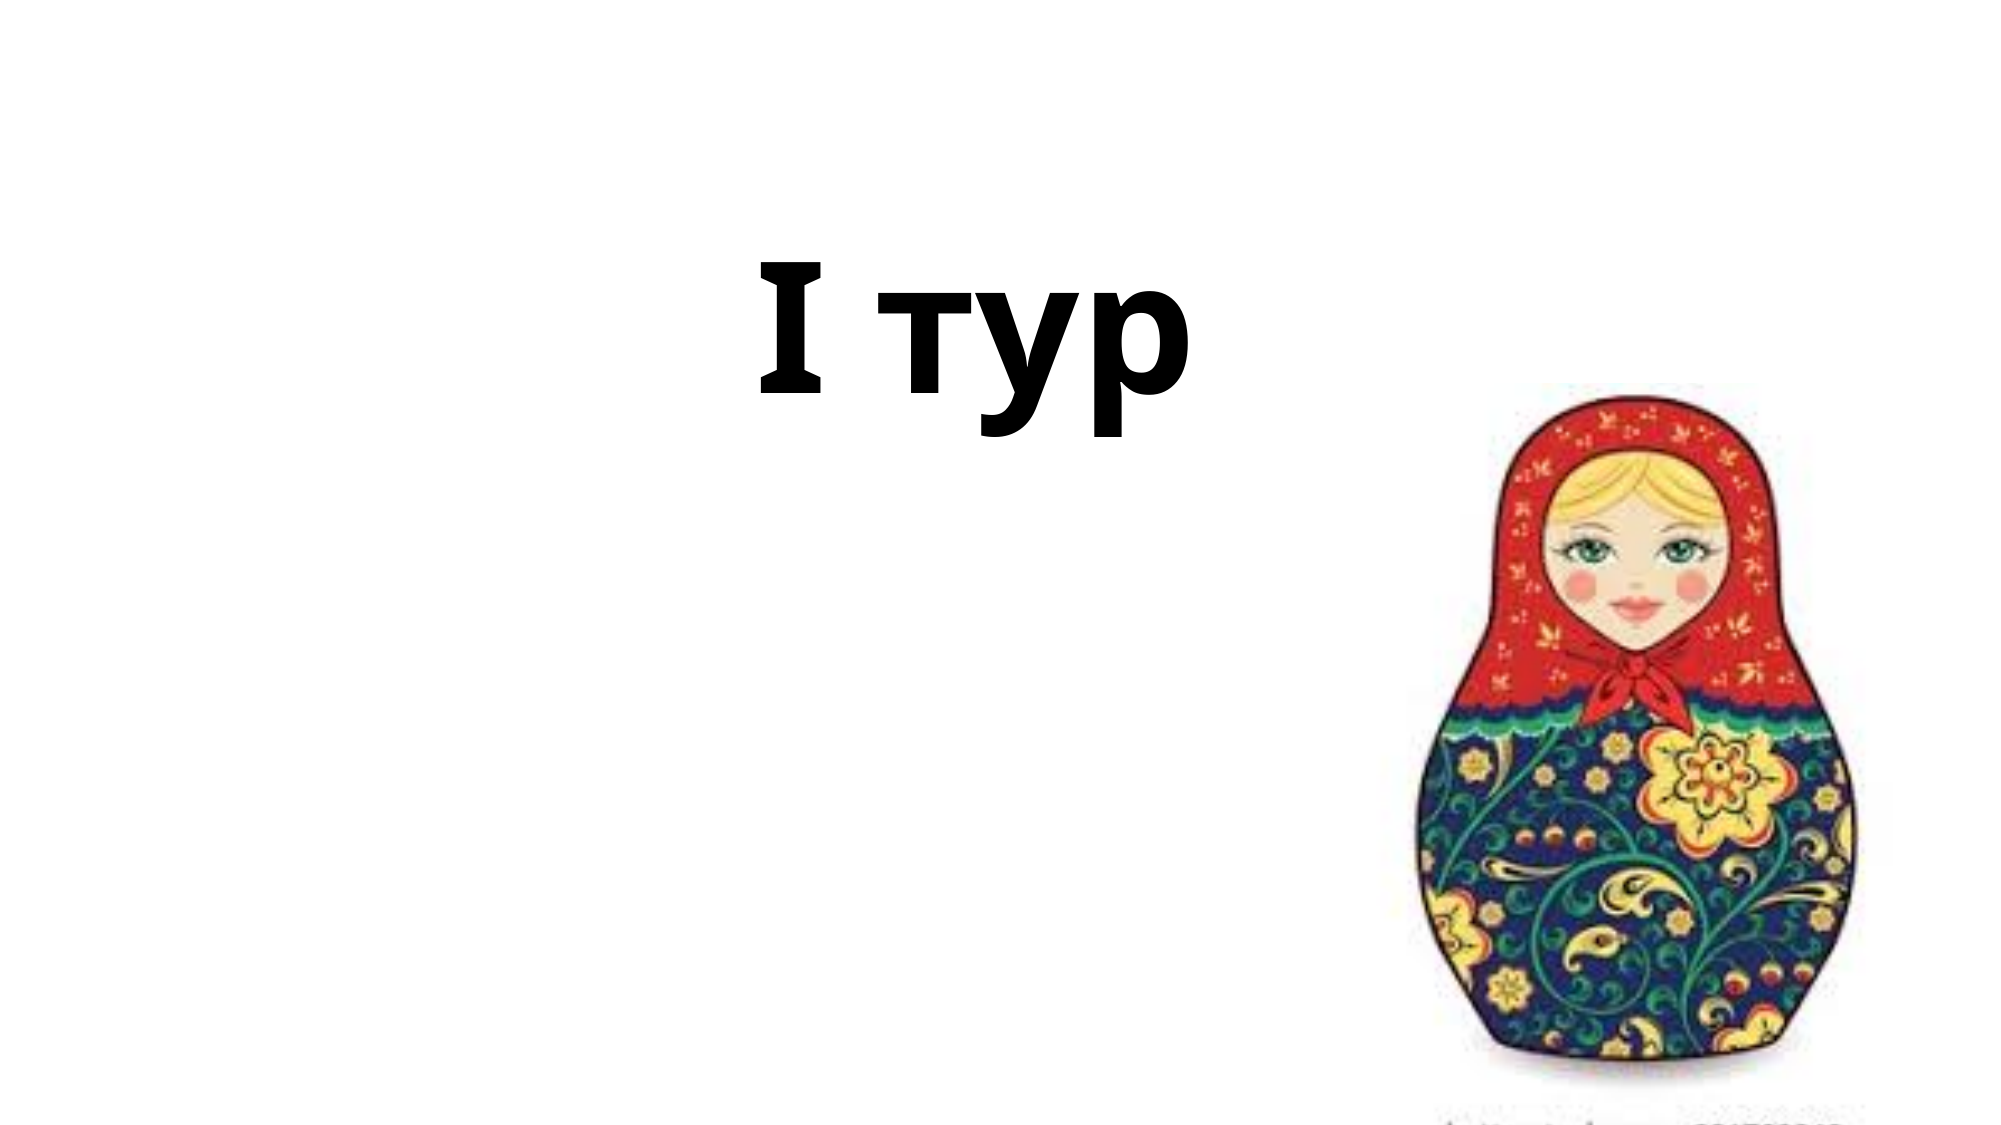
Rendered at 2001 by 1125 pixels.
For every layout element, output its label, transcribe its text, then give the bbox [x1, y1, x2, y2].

title I тур [137, 59, 1863, 610]
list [1274, 383, 2000, 1125]
